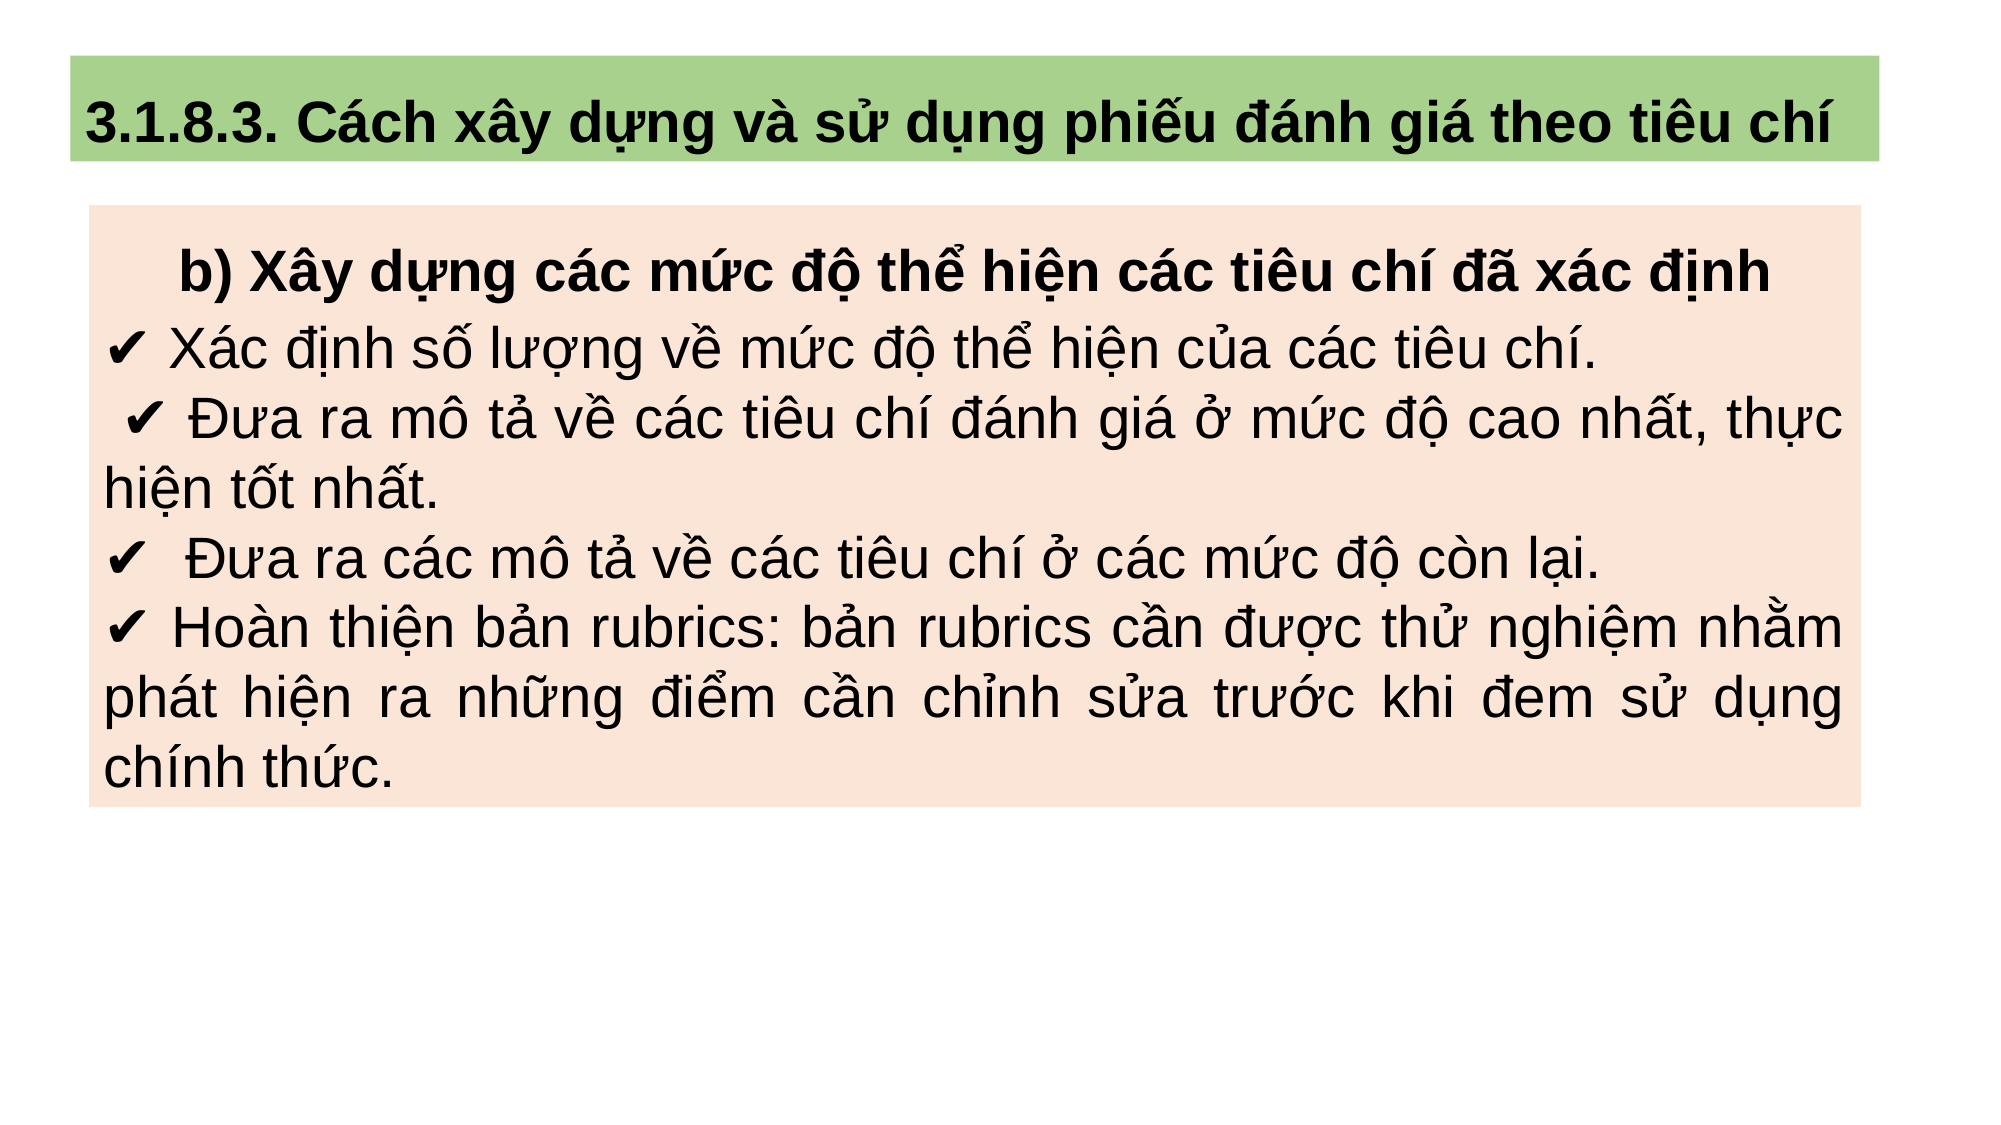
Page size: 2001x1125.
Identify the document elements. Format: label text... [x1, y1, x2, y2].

text_box 3.1.8.3. Cách xây dựng và sử dụng phiếu đánh giá theo tiêu chí [70, 55, 1880, 162]
text_box b) Xây dựng các mức độ thể hiện các tiêu chí đã xác định ✔ Xác định số lượng về mức độ thể hiện của các tiêu chí. ✔ Đưa ra mô tả về các tiêu chí đánh giá ở mức độ cao nhất, thực hiện tốt nhất. ✔ Đưa ra các mô tả về các tiêu chí ở các mức độ còn lại. ✔ Hoàn thiện bản rubrics: bản rubrics cần được thử nghiệm nhằm phát hiện ra những điểm cần chỉnh sửa trước khi đem sử dụng chính thức. [89, 205, 1861, 807]
